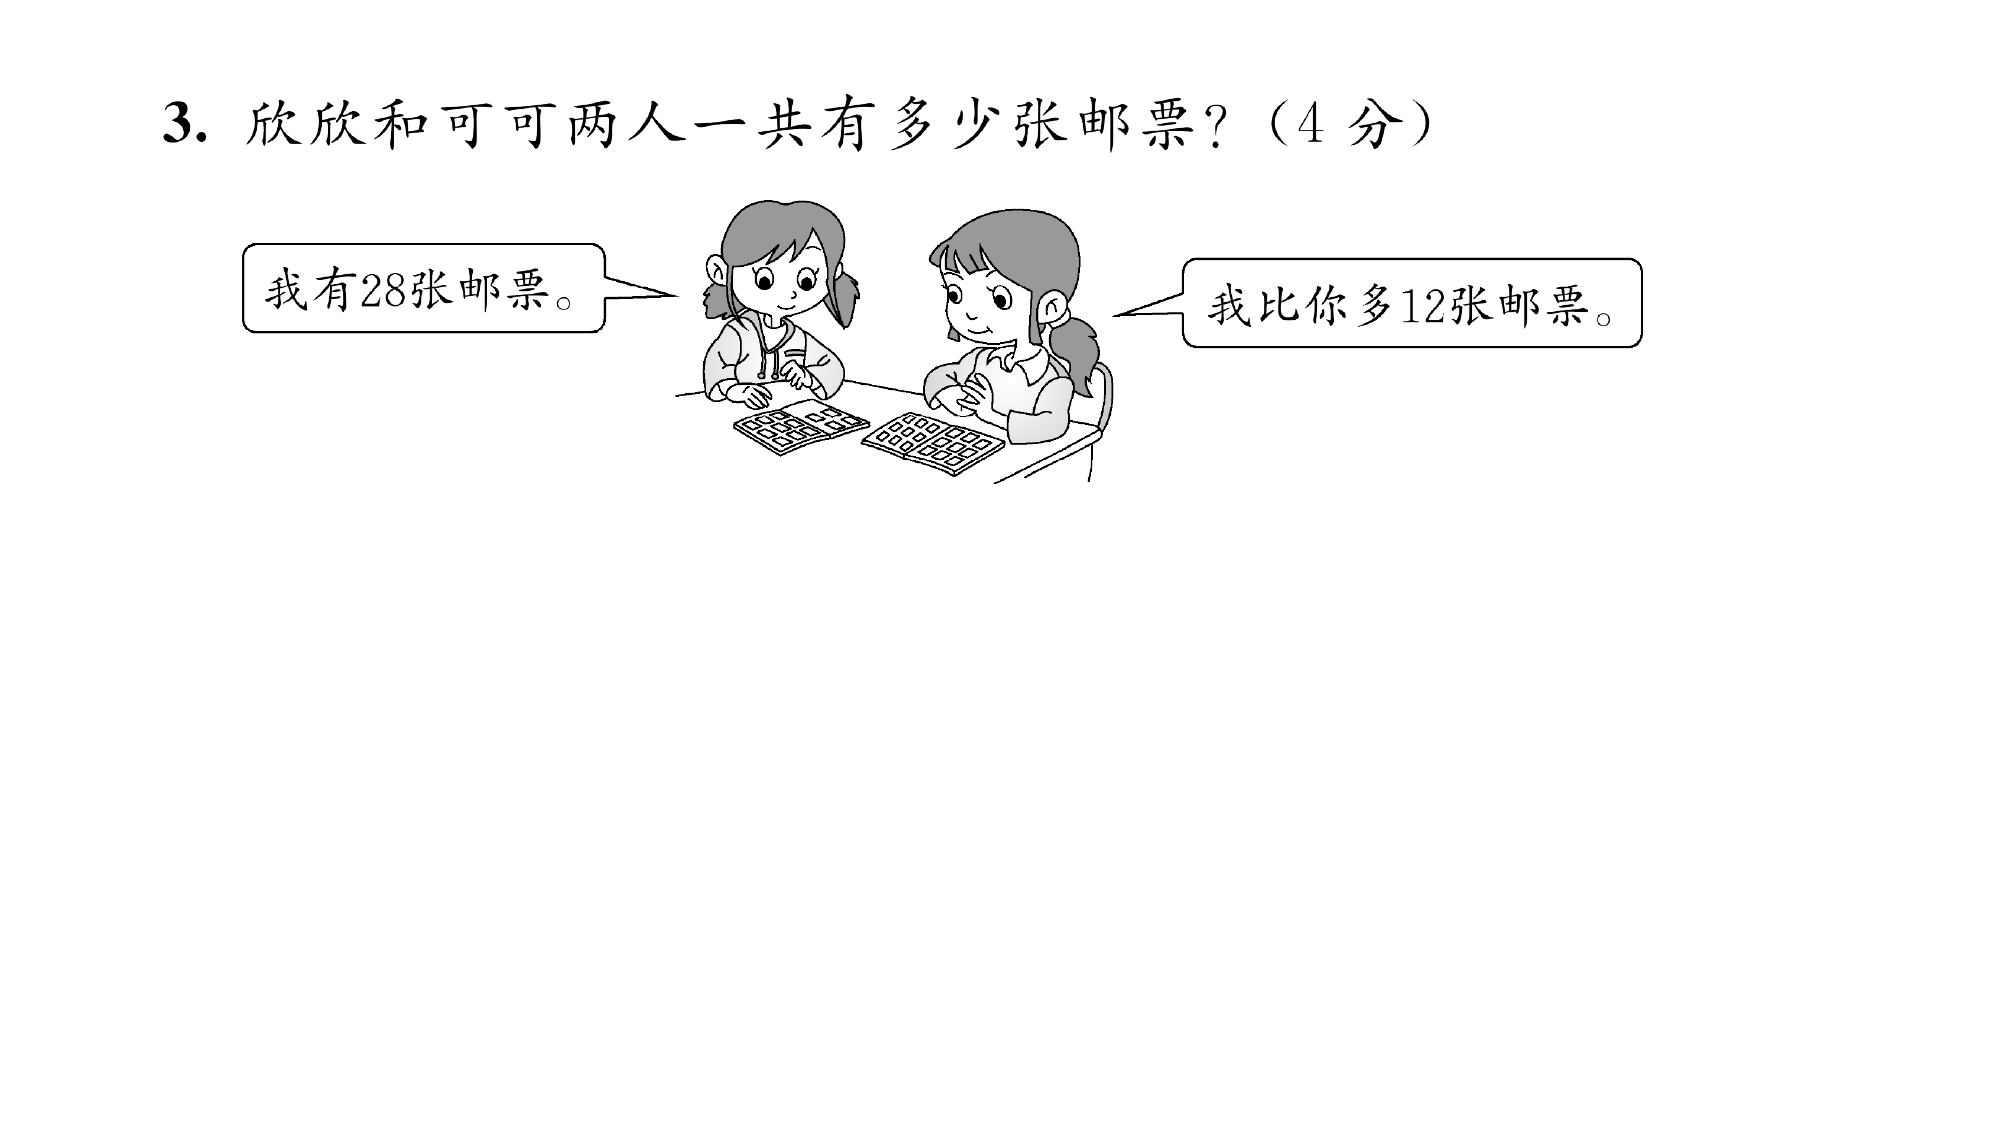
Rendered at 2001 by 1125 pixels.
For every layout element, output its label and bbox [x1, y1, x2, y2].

picture [159, 39, 2000, 791]
